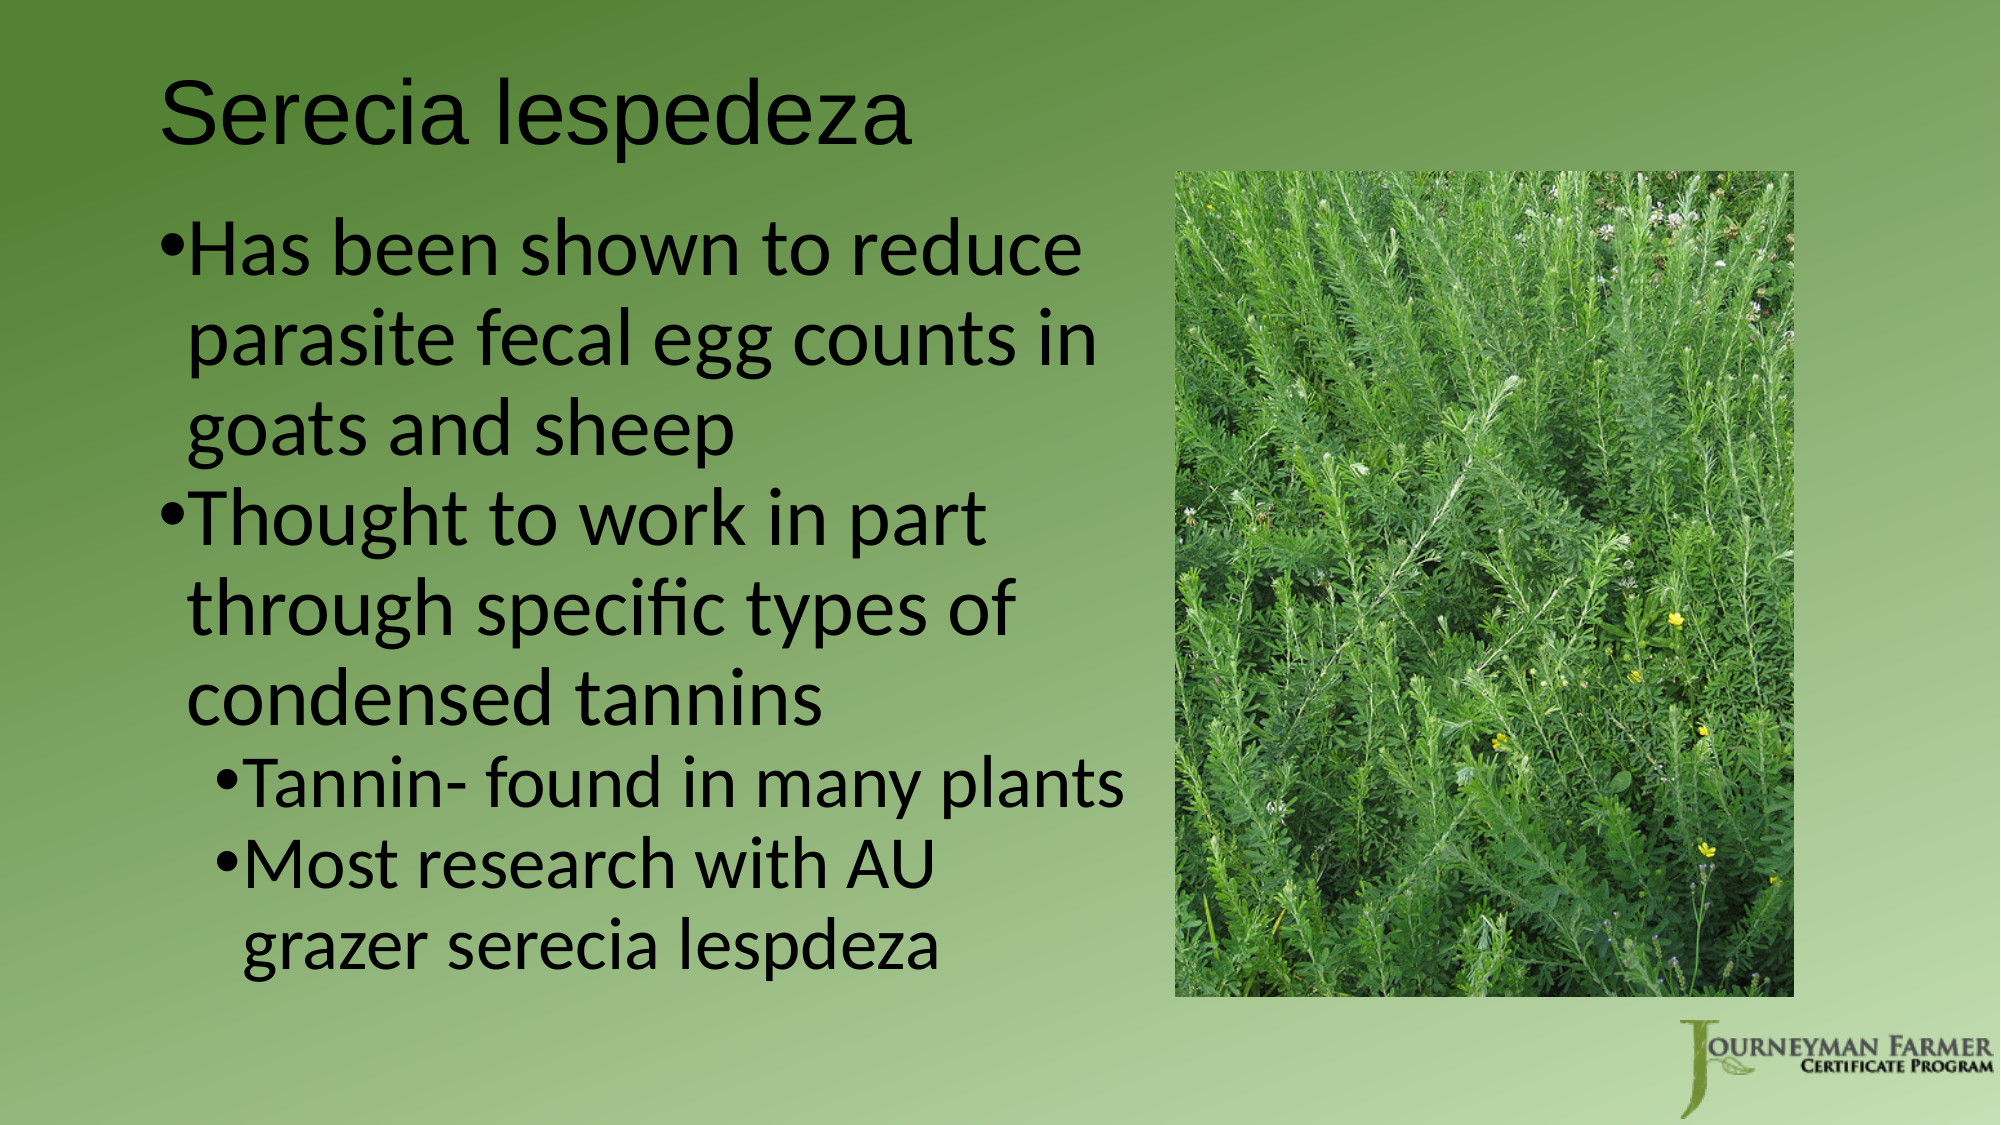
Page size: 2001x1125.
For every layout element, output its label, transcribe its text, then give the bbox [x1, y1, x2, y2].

picture [1680, 1020, 1994, 1119]
picture [1174, 171, 1794, 997]
text_box Serecia lespedeza [143, 45, 1869, 171]
text_box Has been shown to reduce parasite fecal egg counts in goats and sheep Thought to work in part through specific types of condensed tannins Tannin- found in many plants Most research with AU grazer serecia lespdeza [143, 196, 1144, 946]
